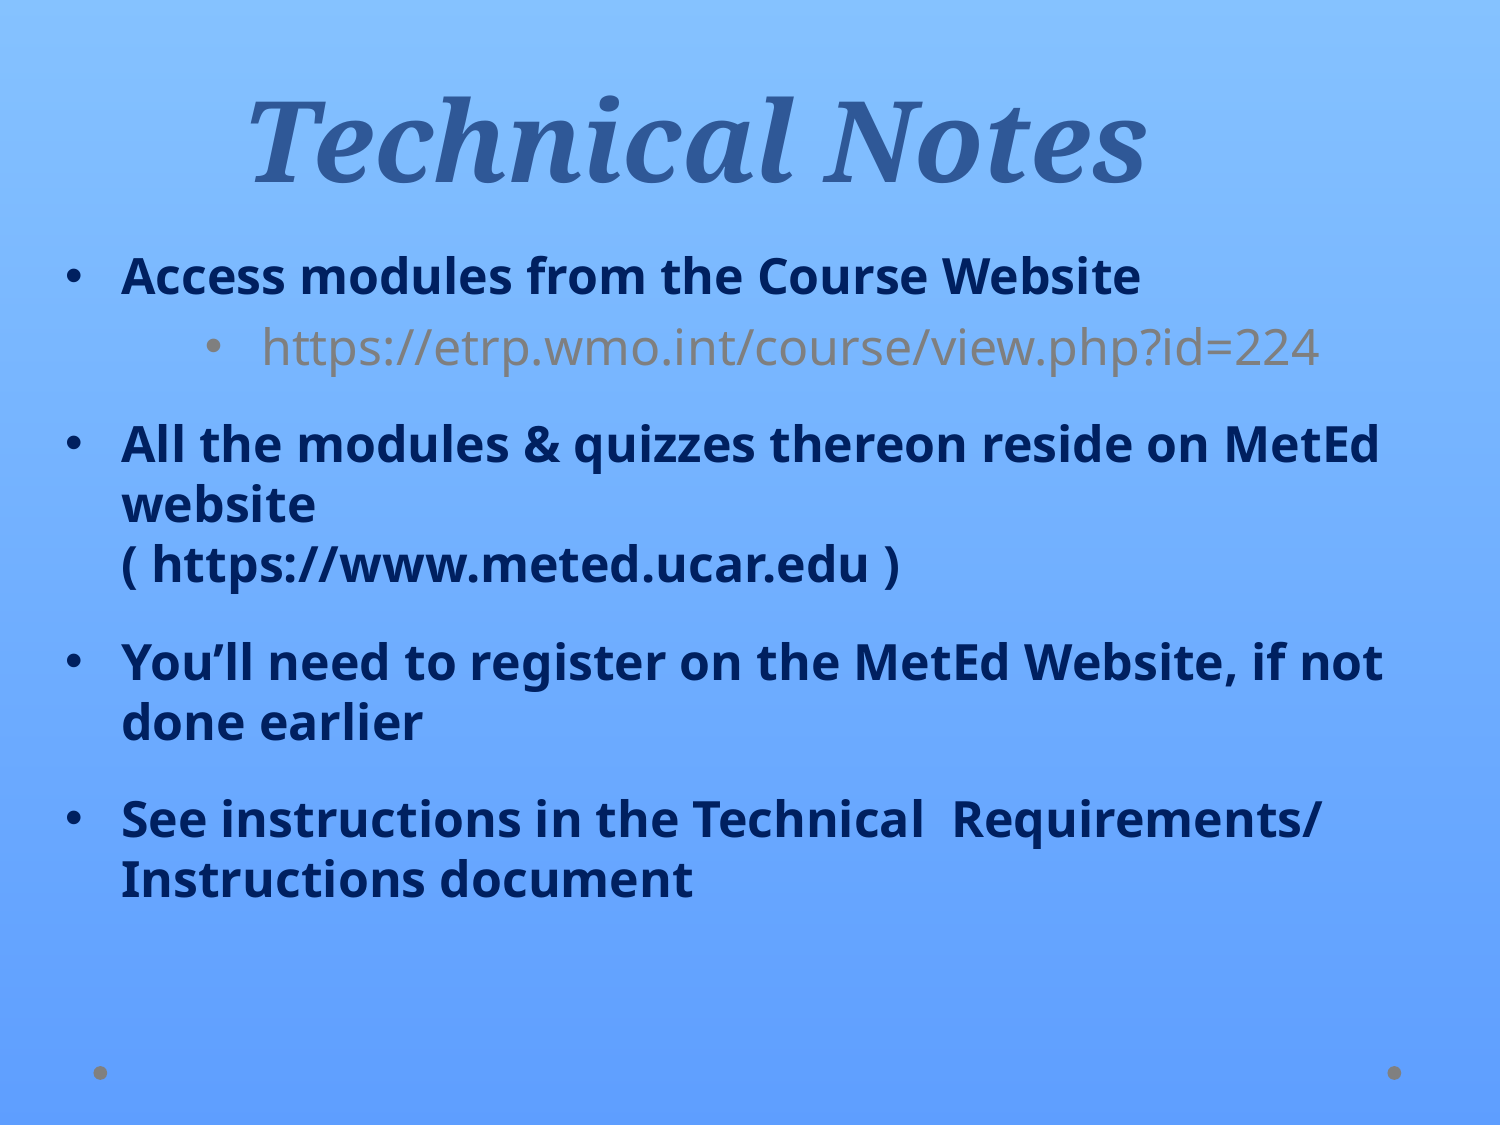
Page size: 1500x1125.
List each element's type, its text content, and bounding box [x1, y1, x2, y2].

list Access modules from the Course Website https://etrp.wmo.int/course/view.php?id=224 All the modules & quizzes thereon reside on MetEd website ( https://www.meted.ucar.edu ) You’ll need to register on the MetEd Website, if not done earlier See instructions in the Technical Requirements/ Instructions document [50, 237, 1475, 1088]
title Technical Notes [162, 24, 1231, 213]
